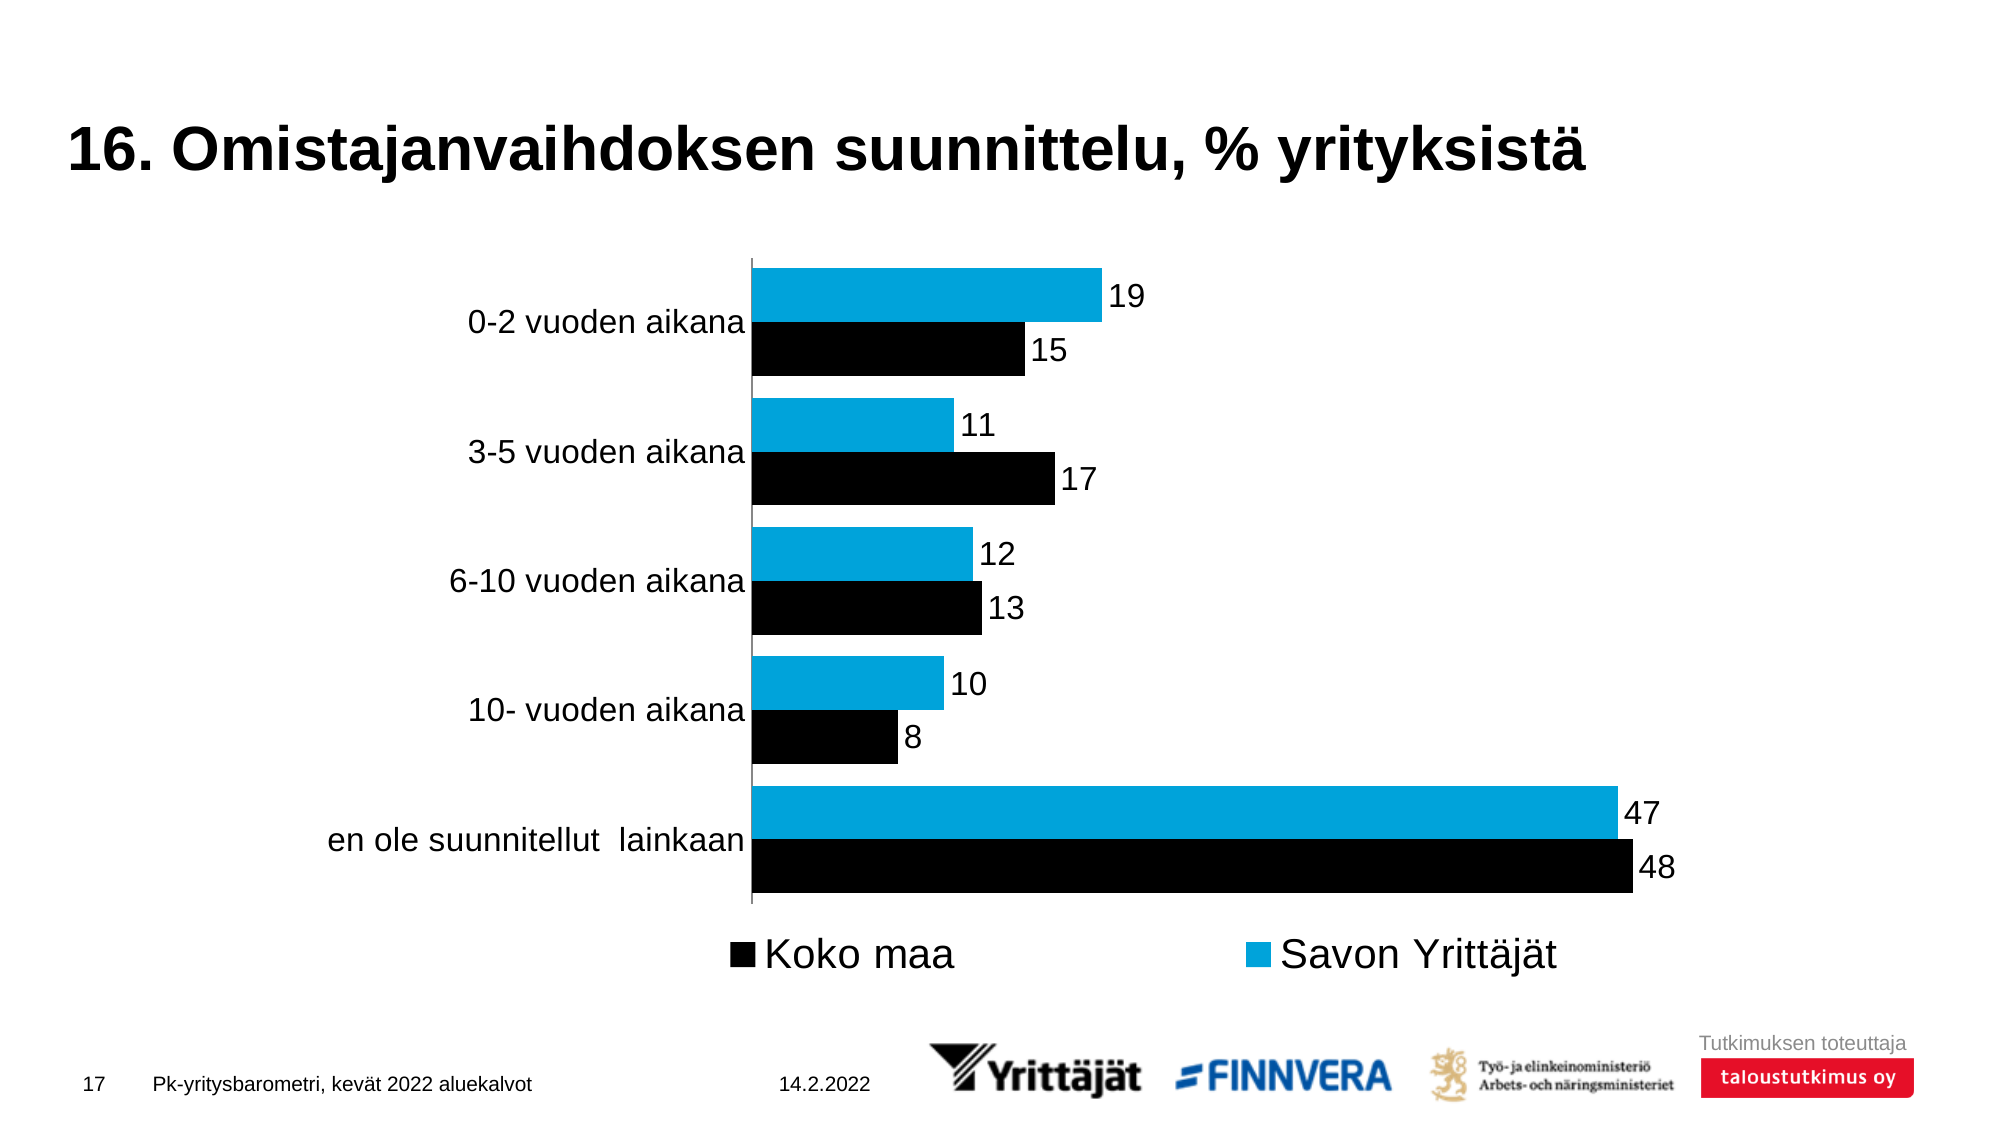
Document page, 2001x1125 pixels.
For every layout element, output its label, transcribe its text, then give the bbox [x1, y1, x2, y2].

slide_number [763, 1049, 894, 1104]
picture [911, 1020, 1914, 1121]
footer Pk-yritysbarometri, kevät 2022 aluekalvot [138, 1049, 763, 1104]
slide_number 17 [67, 1049, 138, 1104]
chart [67, 231, 1914, 1001]
title 16. Omistajanvaihdoksen suunnittelu, % yrityksistä [67, 0, 1914, 184]
